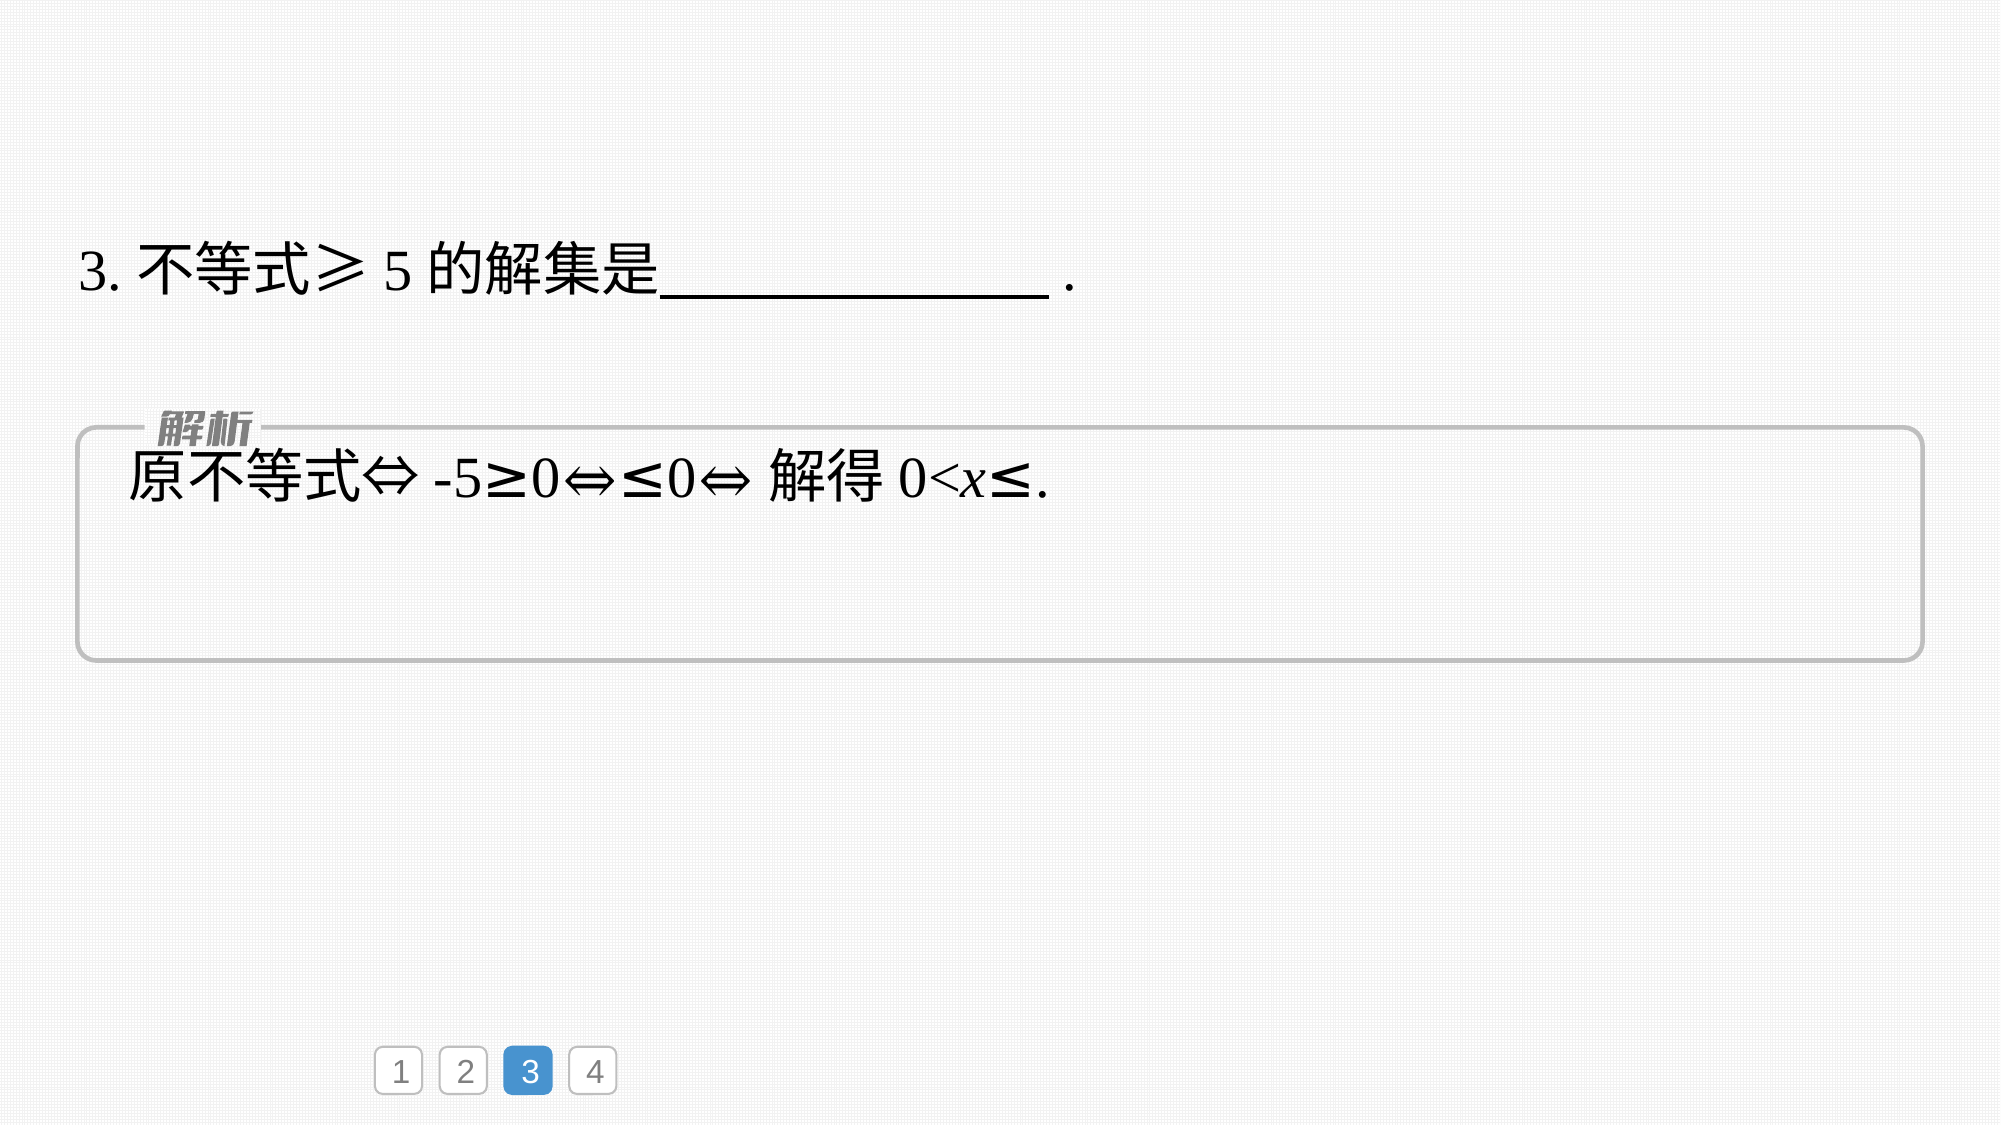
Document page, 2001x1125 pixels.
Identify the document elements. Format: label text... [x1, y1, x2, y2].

text_box 1 [373, 1045, 424, 1096]
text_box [77, 408, 1923, 661]
text_box 2 [438, 1045, 488, 1096]
text_box 3 [503, 1045, 553, 1096]
text_box 4 [568, 1045, 618, 1096]
